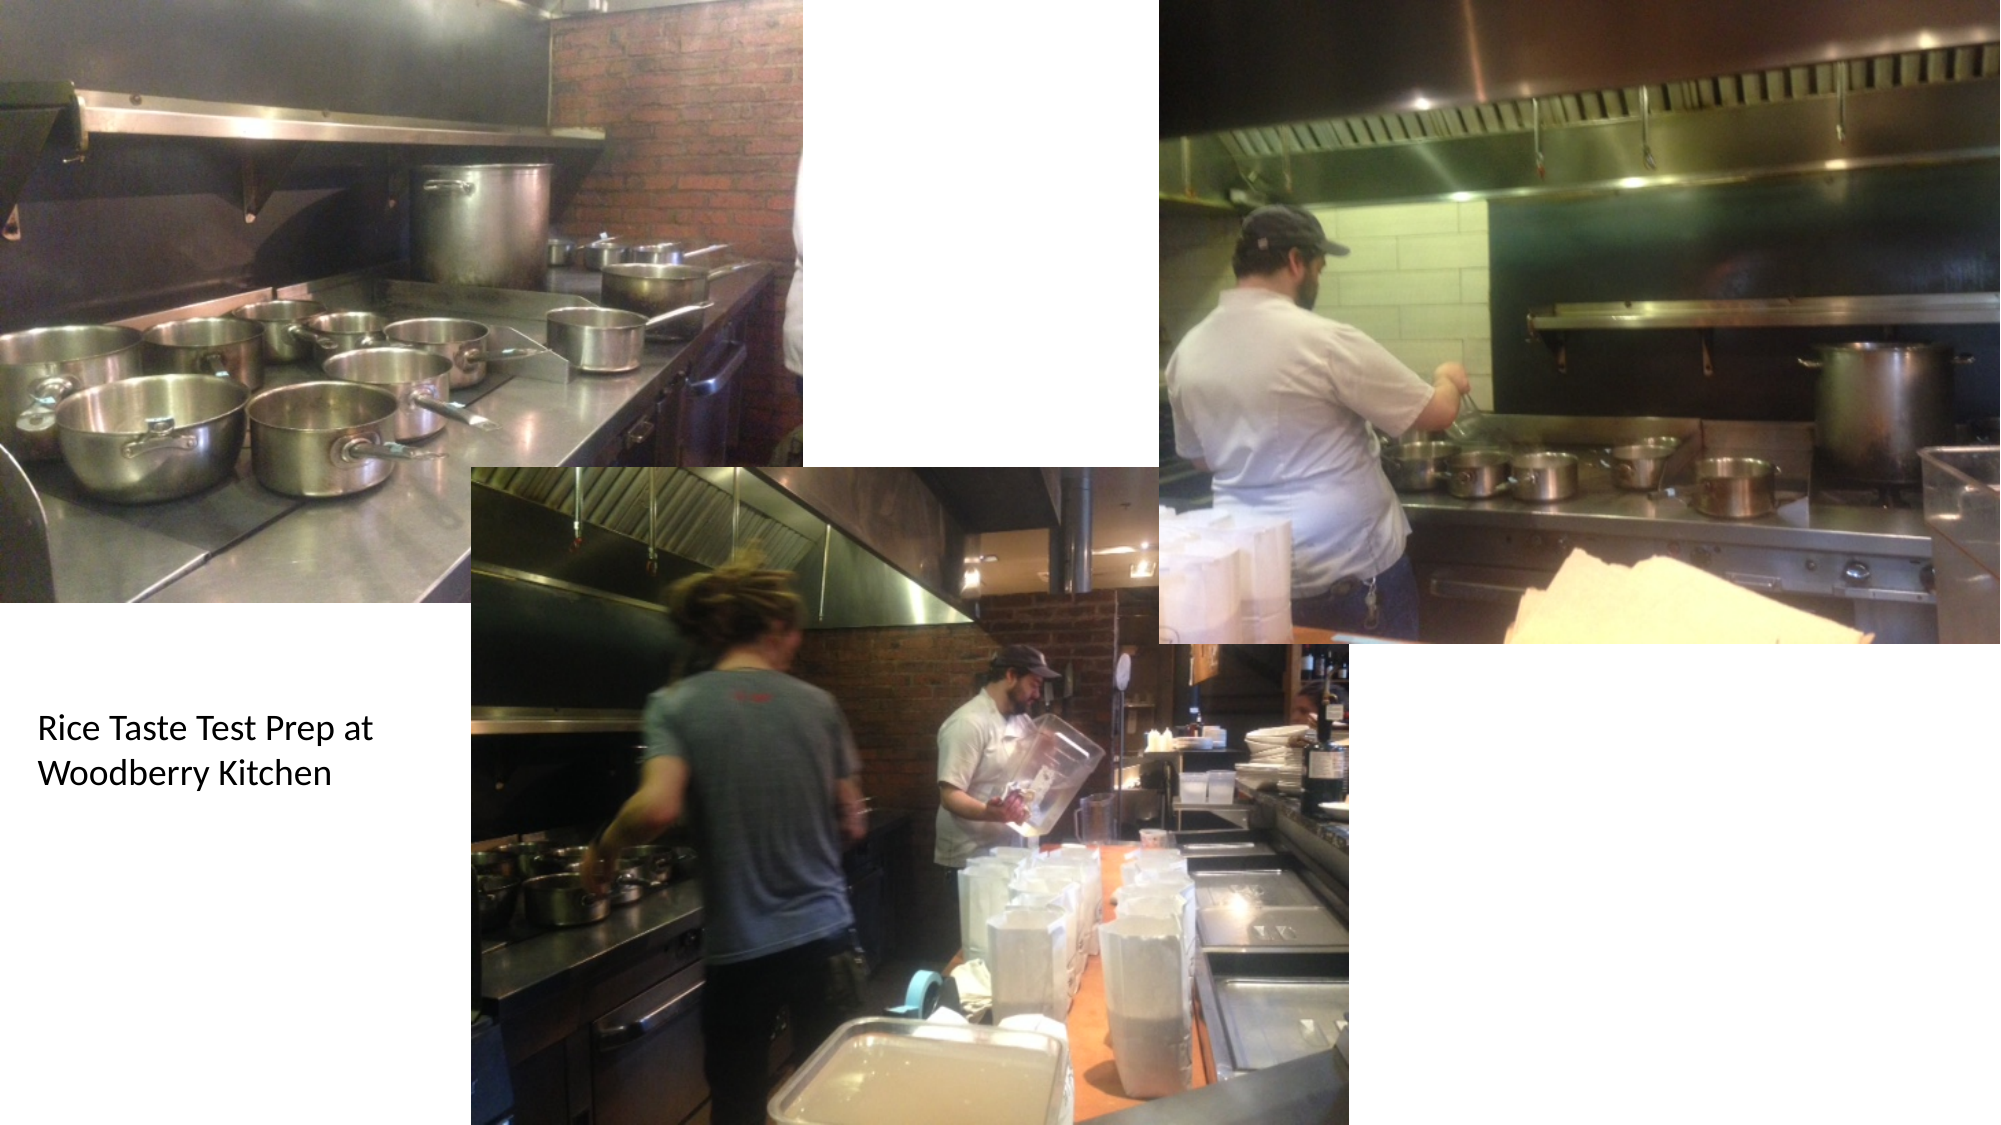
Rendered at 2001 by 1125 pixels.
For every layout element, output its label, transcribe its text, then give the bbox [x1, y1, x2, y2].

picture [0, 0, 2000, 1125]
text_box Rice Taste Test Prep at Woodberry Kitchen [22, 695, 448, 801]
